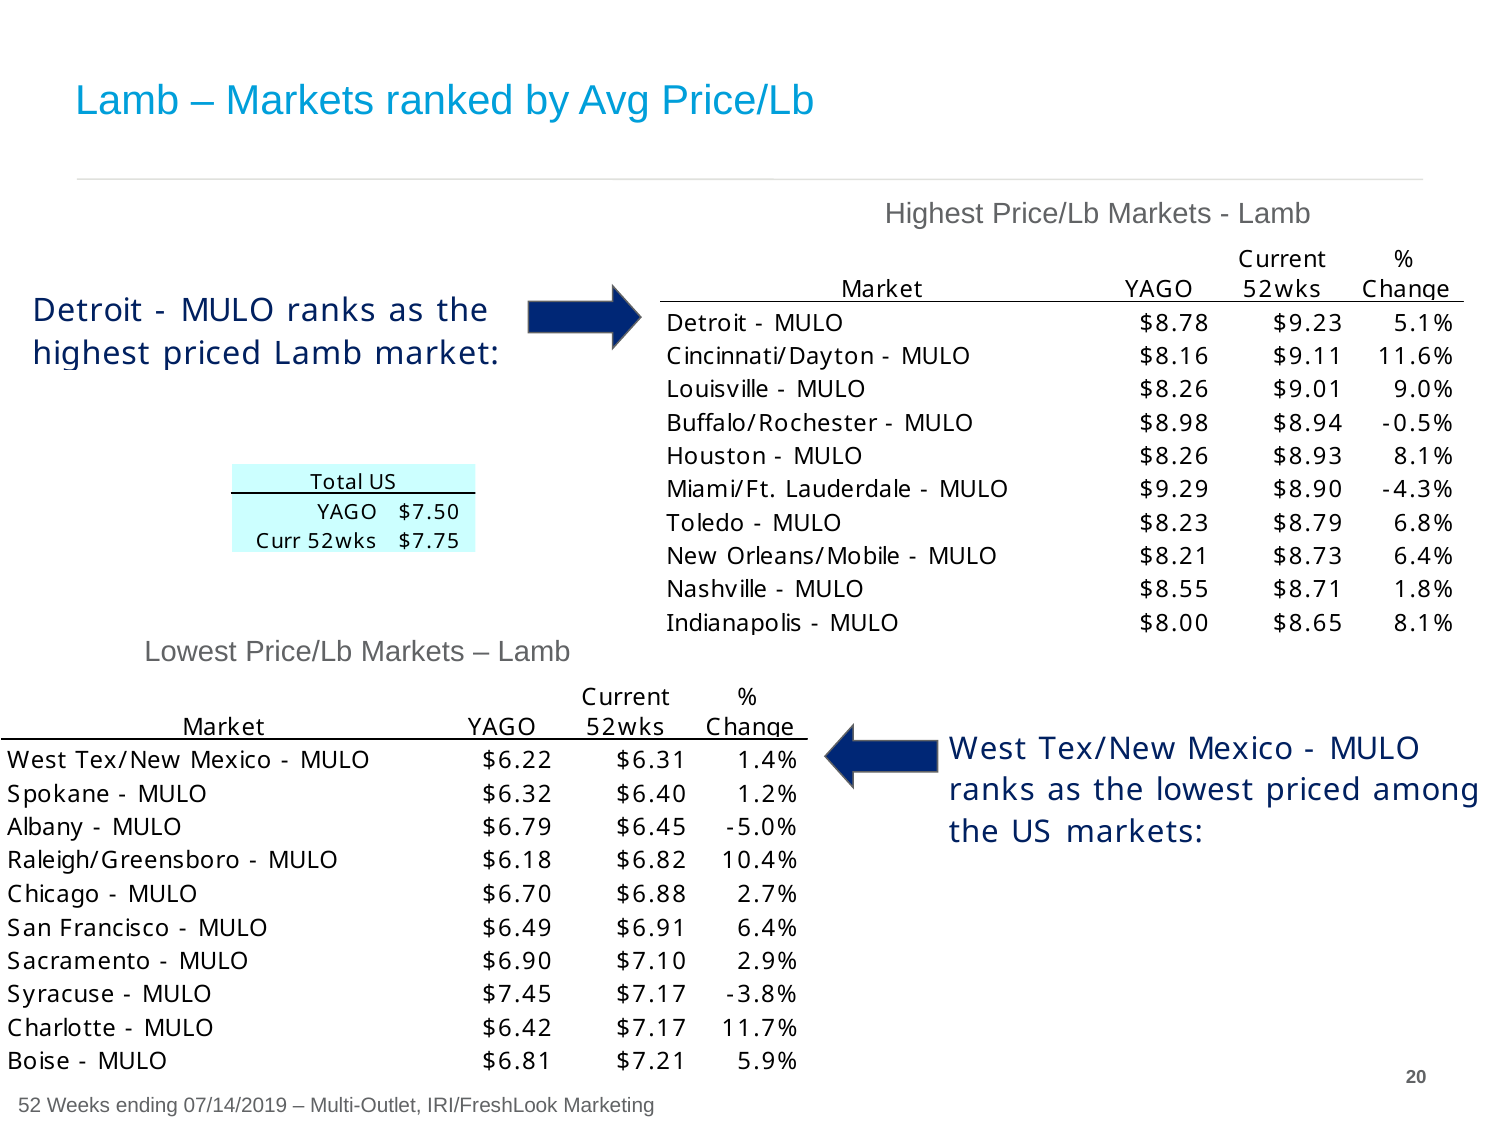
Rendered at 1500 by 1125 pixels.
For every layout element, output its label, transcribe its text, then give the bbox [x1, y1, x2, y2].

text_box [612, 285, 641, 346]
picture [0, 677, 810, 1075]
text_box 52 Weeks ending 07/14/2019 – Multi-Outlet, IRI/FreshLook Marketing [3, 1084, 670, 1125]
text_box Highest Price/Lb Markets - Lamb [870, 187, 1327, 238]
picture [942, 724, 1500, 851]
text_box Lowest Price/Lb Markets – Lamb [129, 624, 586, 675]
text_box [825, 725, 937, 788]
picture [659, 240, 1466, 636]
picture [25, 285, 610, 373]
title Lamb – Markets ranked by Avg Price/Lb [75, 46, 1425, 150]
picture [230, 463, 478, 553]
